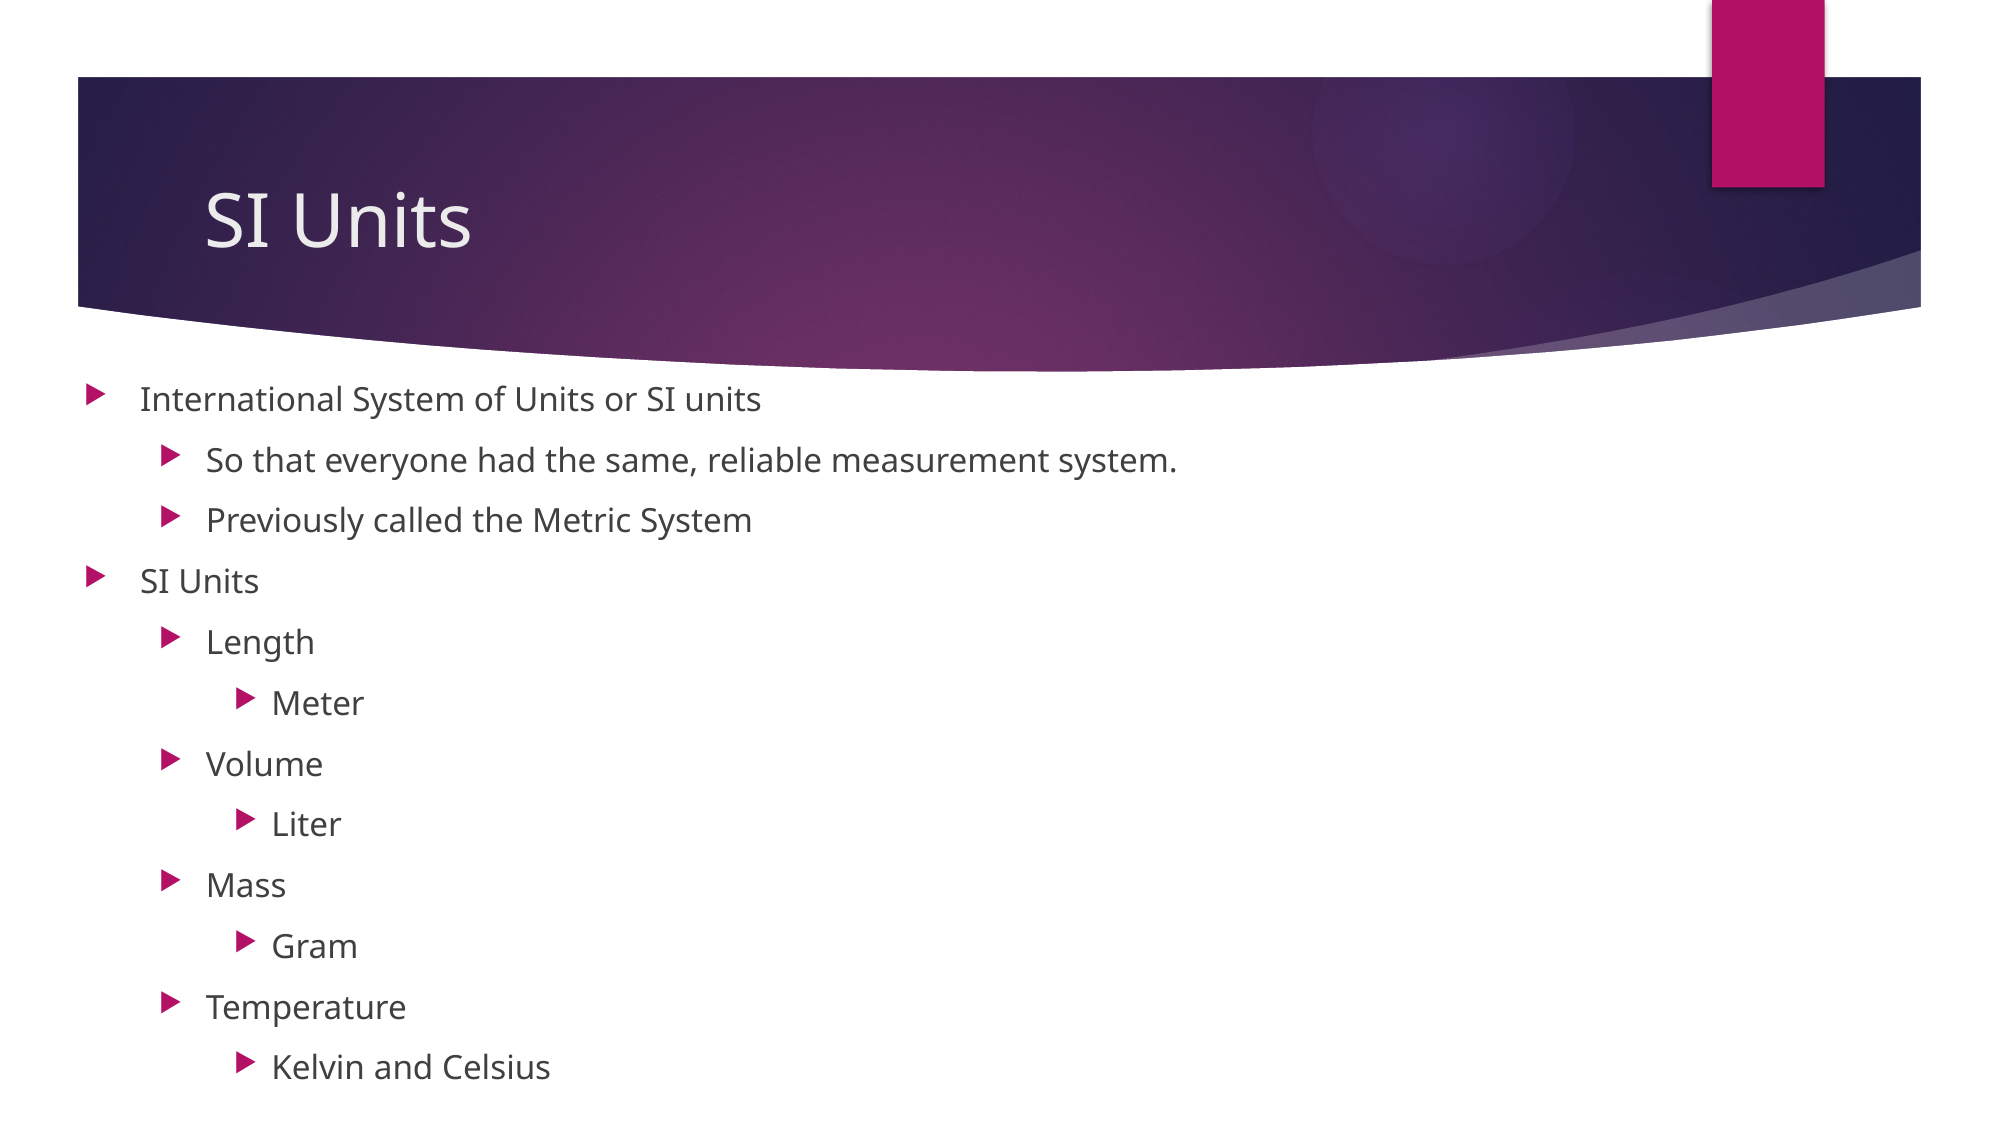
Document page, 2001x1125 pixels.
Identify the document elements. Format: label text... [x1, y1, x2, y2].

list International System of Units or SI units So that everyone had the same, reliable measurement system. Previously called the Metric System SI Units Length Meter Volume Liter Mass Gram Temperature Kelvin and Celsius [68, 370, 1417, 975]
title SI Units [189, 159, 1627, 276]
